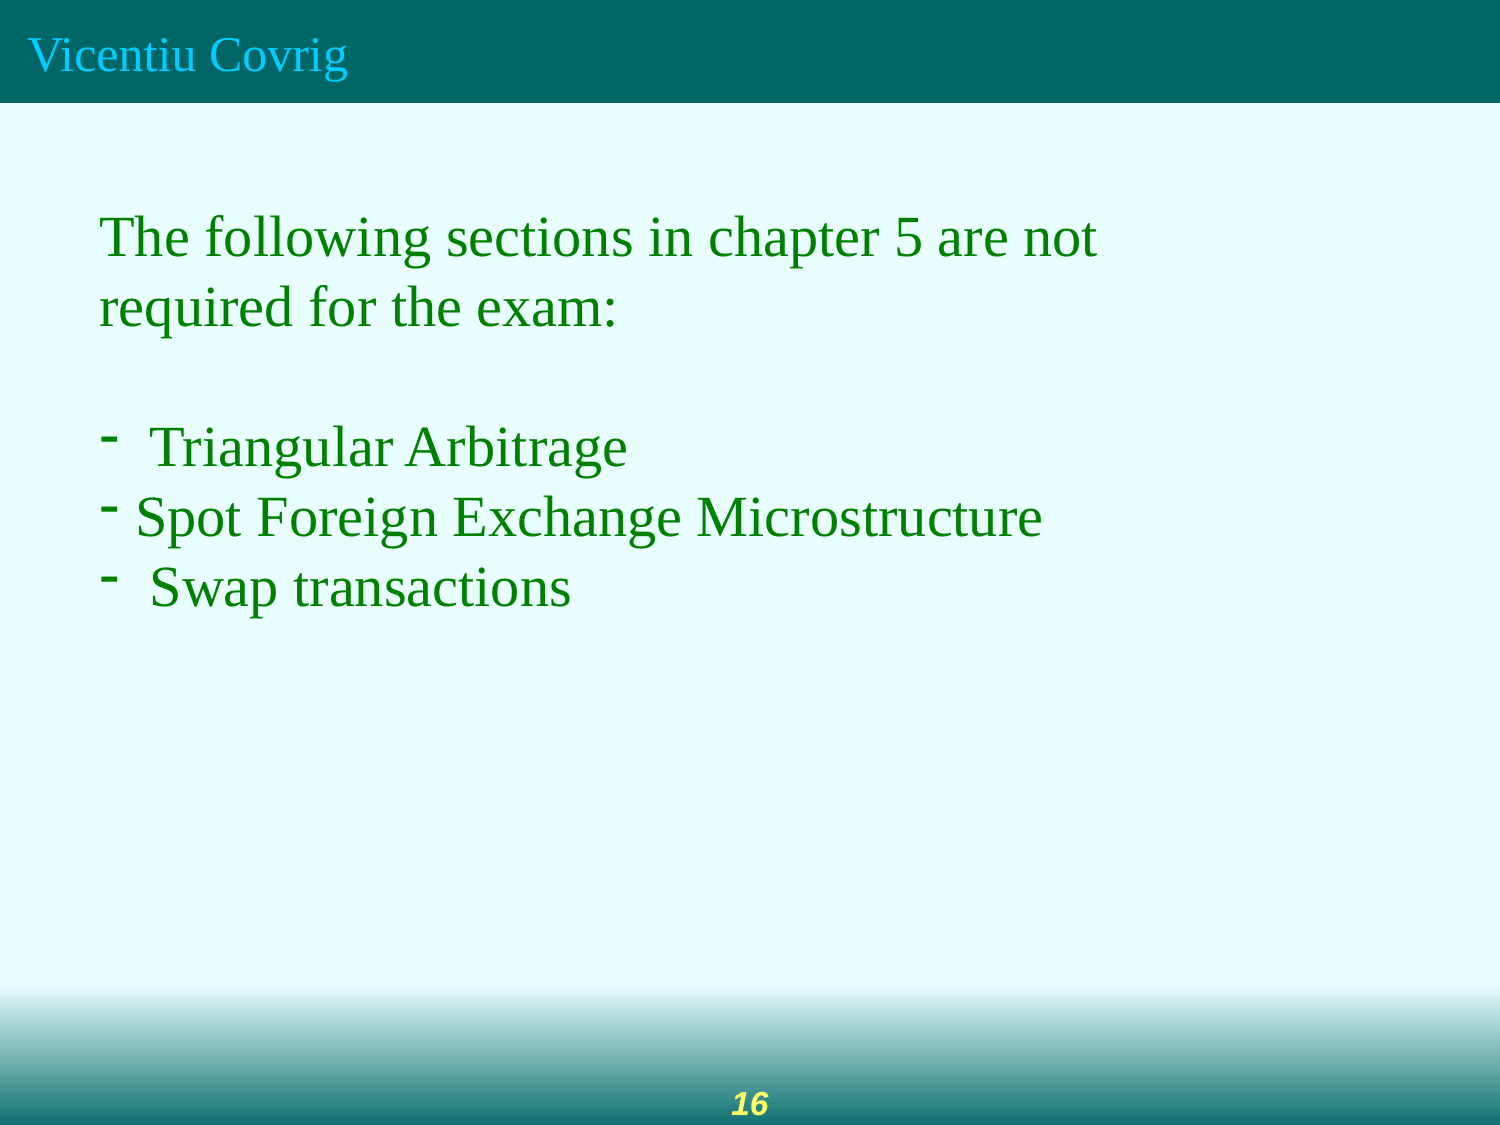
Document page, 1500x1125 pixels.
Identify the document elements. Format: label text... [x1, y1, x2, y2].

text_box The following sections in chapter 5 are not required for the exam: Triangular Arbitrage Spot Foreign Exchange Microstructure Swap transactions [84, 190, 1450, 696]
